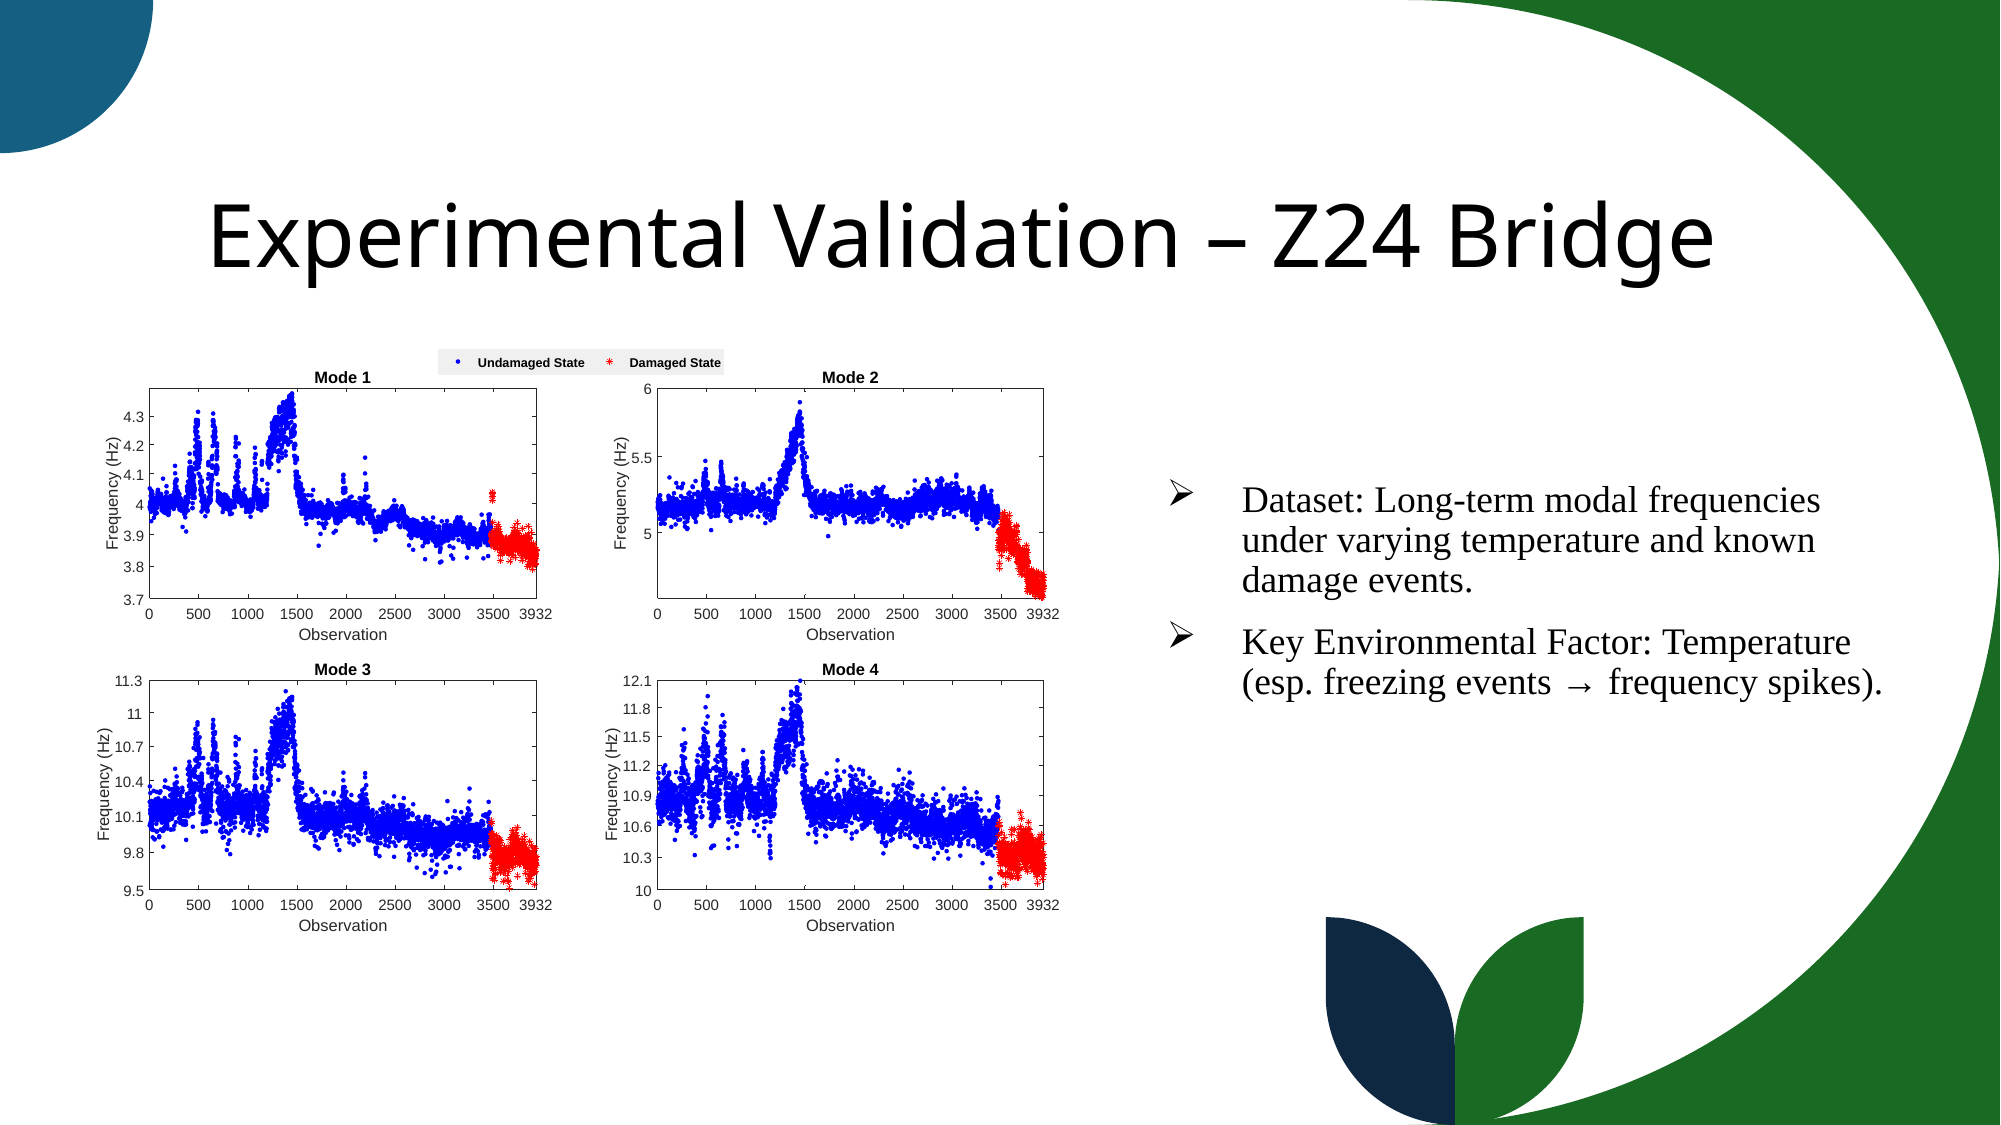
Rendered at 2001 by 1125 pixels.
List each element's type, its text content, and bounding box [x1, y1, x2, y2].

list Dataset: Long-term modal frequencies under varying temperature and known damage events. Key Environmental Factor: Temperature (esp. freezing events → frequency spikes). [1153, 472, 1917, 776]
picture [0, 341, 1153, 957]
title Experimental Validation – Z24 Bridge [191, 22, 1767, 294]
